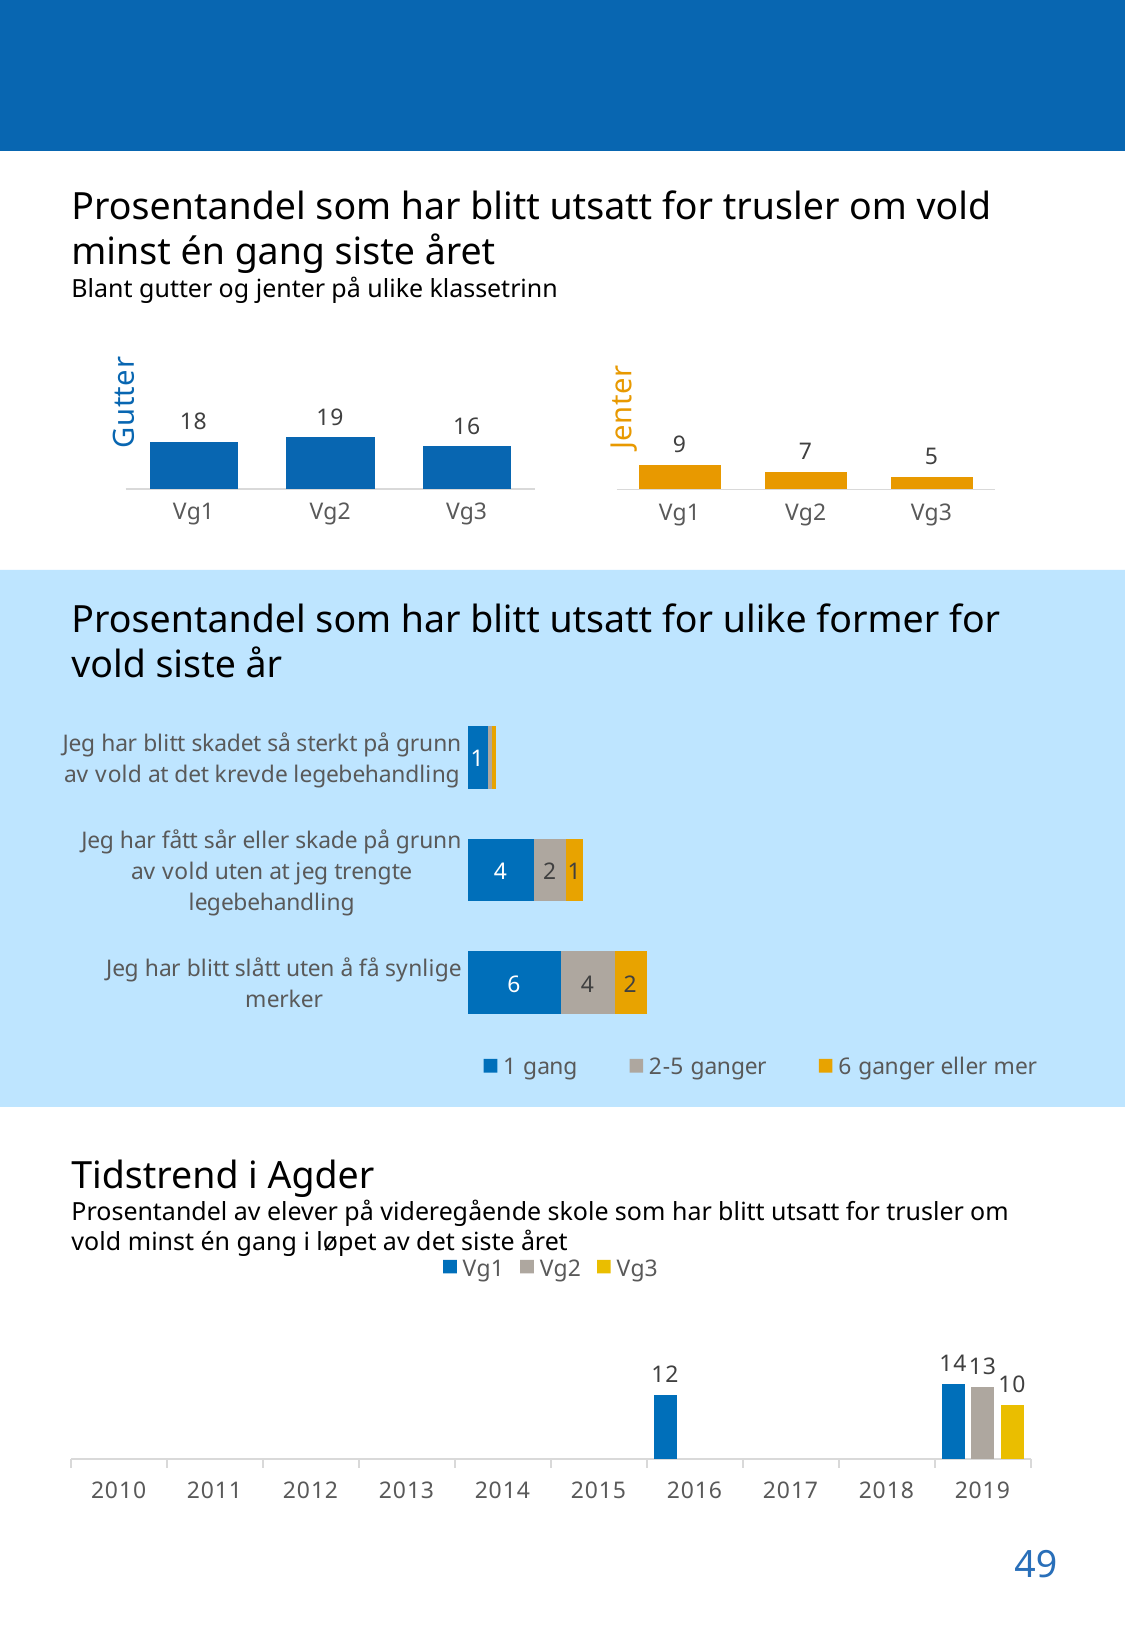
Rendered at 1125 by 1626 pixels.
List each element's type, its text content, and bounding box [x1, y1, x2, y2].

chart [50, 1233, 1052, 1511]
text_box Prosentandel som har blitt utsatt for trusler om vold minst én gang siste året Blant gutter og jenter på ulike klassetrinn [56, 174, 1094, 310]
chart [56, 280, 1012, 553]
chart [60, 693, 1095, 1108]
text_box 49 [999, 1533, 1073, 1593]
text_box Prosentandel som har blitt utsatt for ulike former for vold siste år [56, 588, 1051, 693]
text_box Tidstrend i Agder Prosentandel av elever på videregående skole som har blitt utsatt for trusler om vold minst én gang i løpet av det siste året [56, 1143, 1051, 1233]
text_box [0, 568, 1125, 1109]
